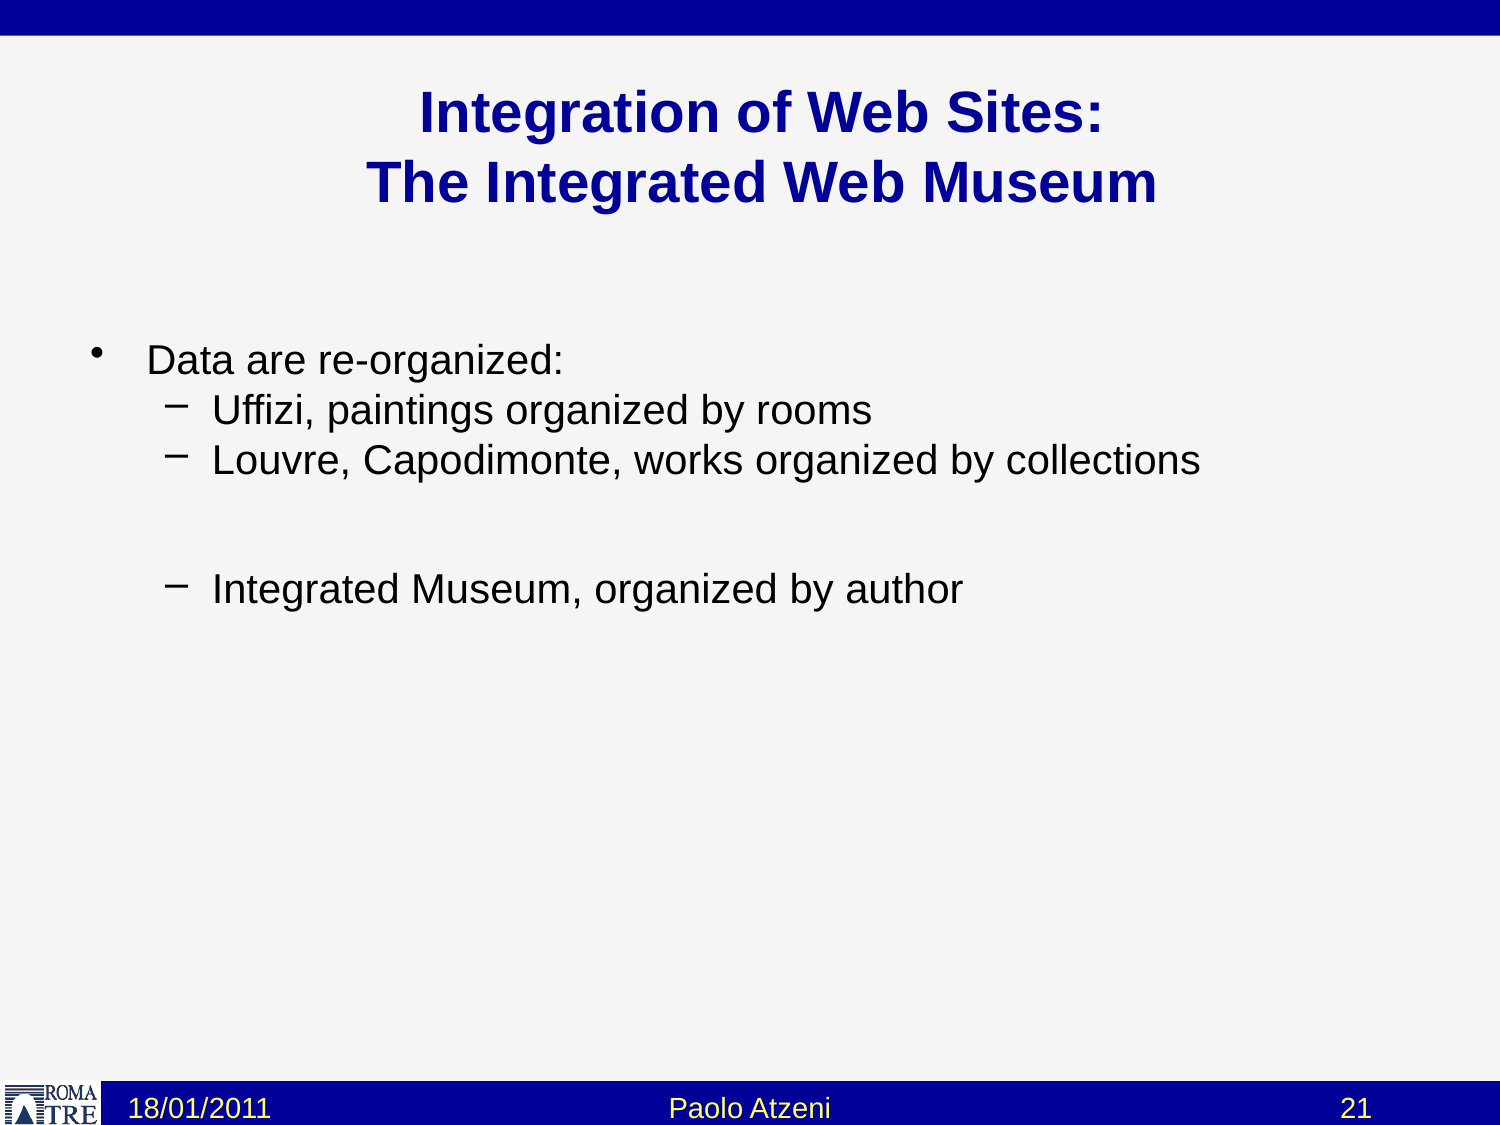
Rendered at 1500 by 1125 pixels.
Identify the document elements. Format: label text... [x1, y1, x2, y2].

list Data are re-organized: Uffizi, paintings organized by rooms Louvre, Capodimonte, works organized by collections Integrated Museum, organized by author [74, 324, 1451, 976]
picture [0, 1080, 101, 1125]
footer Paolo Atzeni [325, 1082, 1176, 1125]
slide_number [112, 1082, 325, 1125]
slide_number 21 [1186, 1082, 1388, 1125]
title Integration of Web Sites: The Integrated Web Museum [124, 37, 1401, 251]
